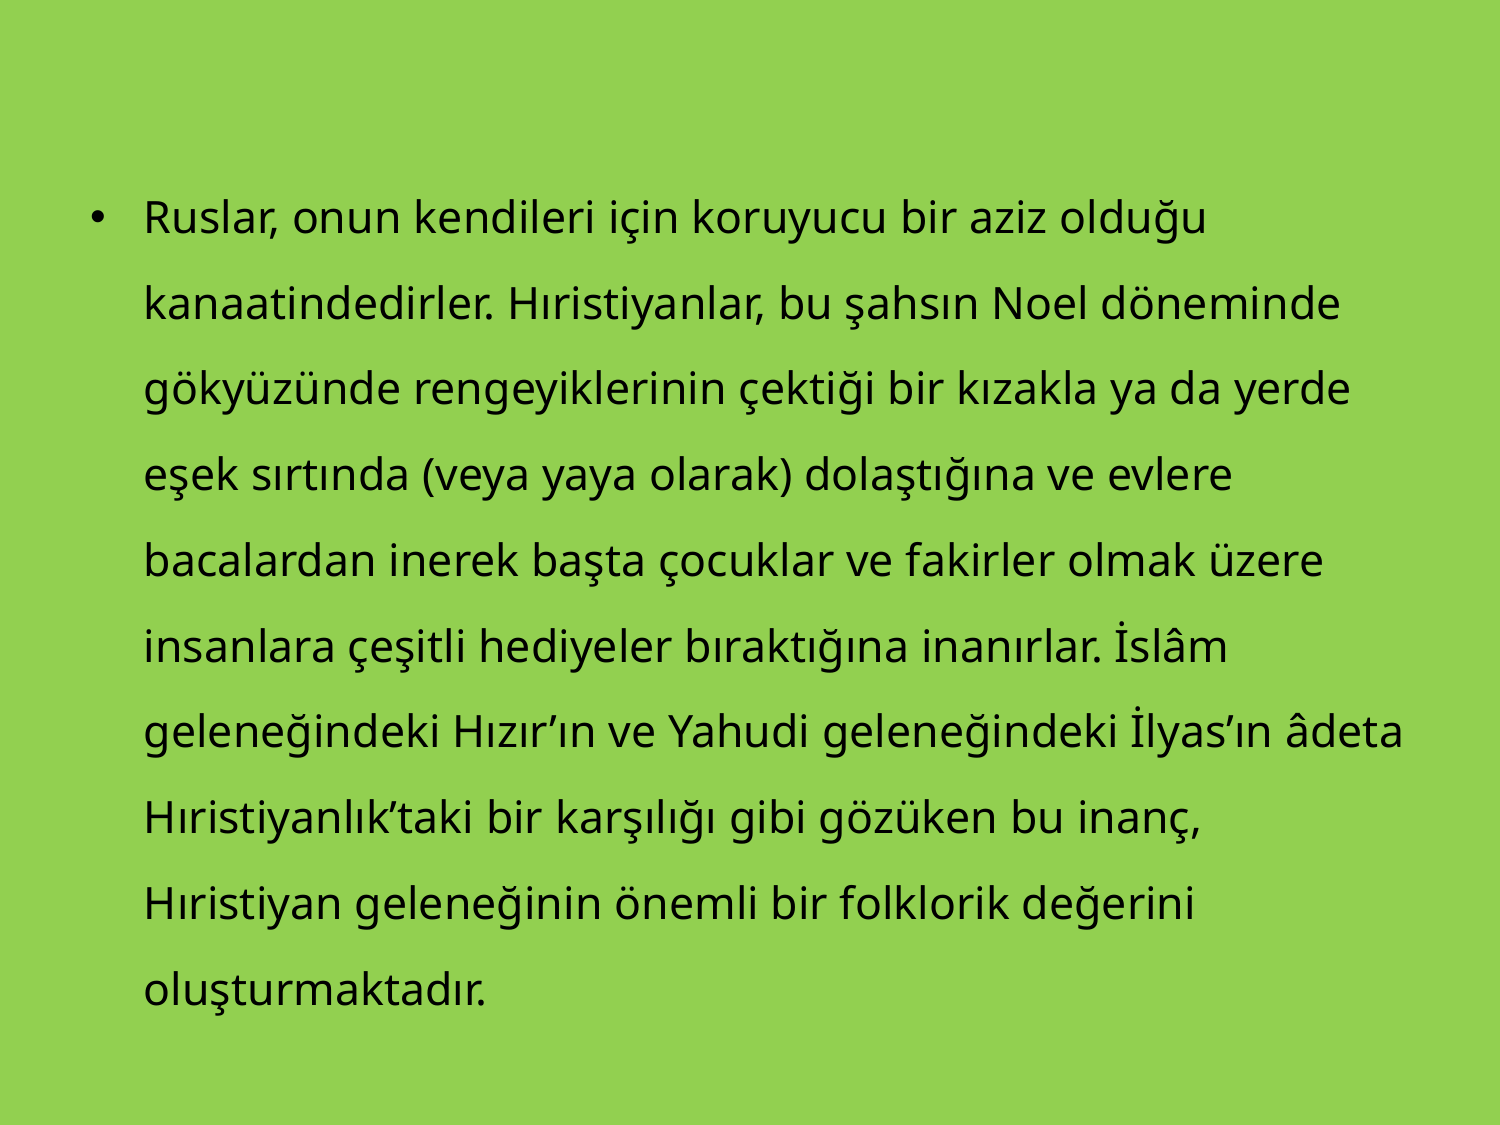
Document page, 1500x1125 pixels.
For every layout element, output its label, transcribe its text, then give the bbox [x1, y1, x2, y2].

list Ruslar, onun kendileri için koruyucu bir aziz olduğu kanaatindedirler. Hıristiyanlar, bu şahsın Noel döneminde gökyüzünde rengeyiklerinin çektiği bir kızakla ya da yerde eşek sırtında (veya yaya olarak) dolaştığına ve evlere bacalardan inerek başta çocuklar ve fakirler olmak üzere insanlara çeşitli hediyeler bıraktığına inanırlar. İslâm geleneğindeki Hızır’ın ve Yahudi geleneğindeki İlyas’ın âdeta Hıristiyanlık’taki bir karşılığı gibi gözüken bu inanç, Hıristiyan geleneğinin önemli bir folklorik değerini oluşturmaktadır. [75, 149, 1425, 1035]
